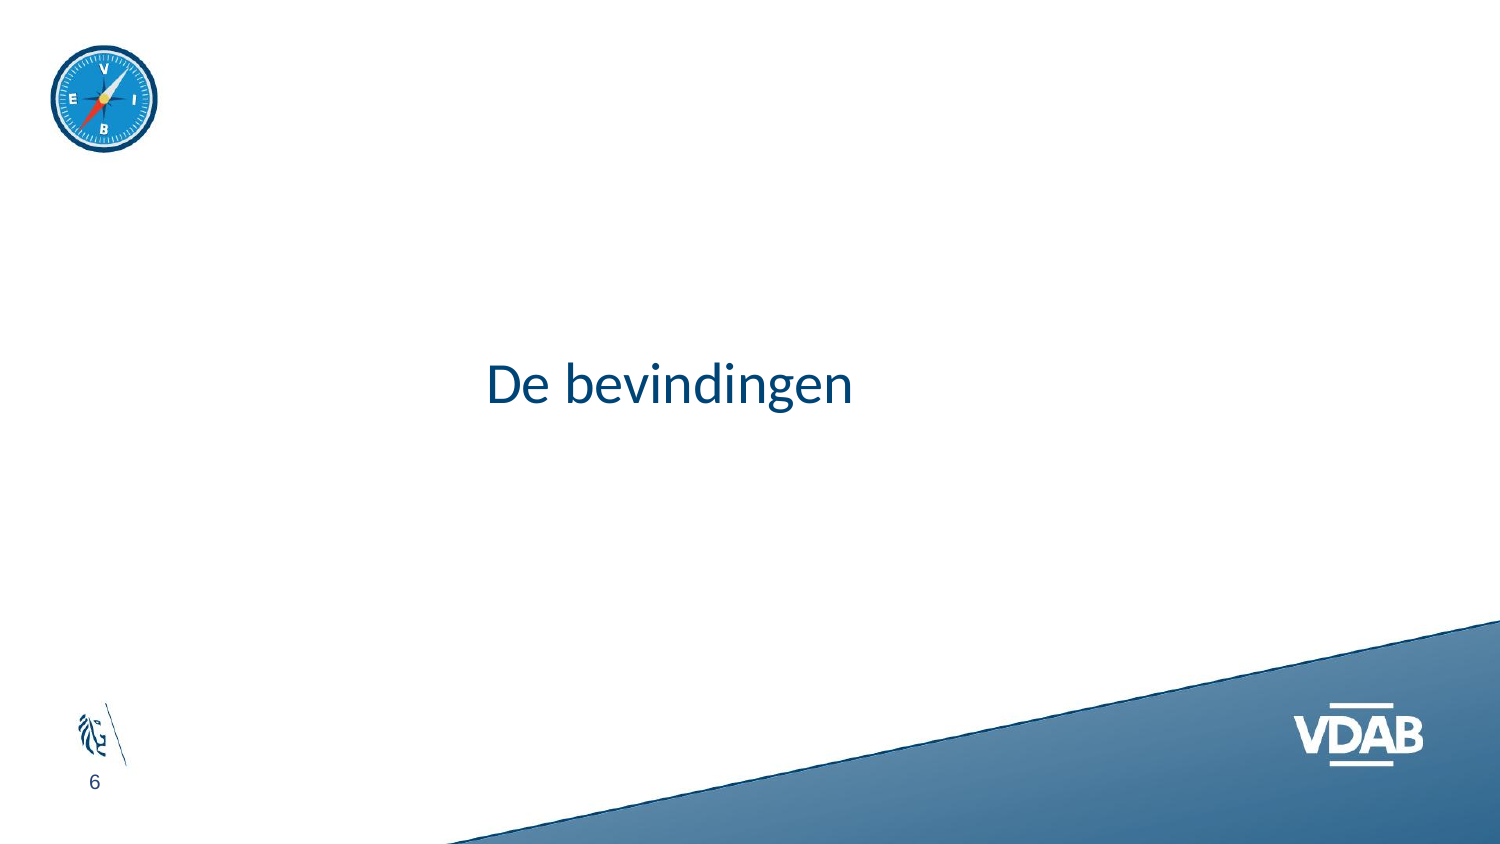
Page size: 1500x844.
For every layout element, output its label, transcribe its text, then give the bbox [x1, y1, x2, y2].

slide_number 6 [25, 749, 116, 814]
list De bevindingen [250, 120, 1421, 644]
picture [0, 0, 1500, 844]
